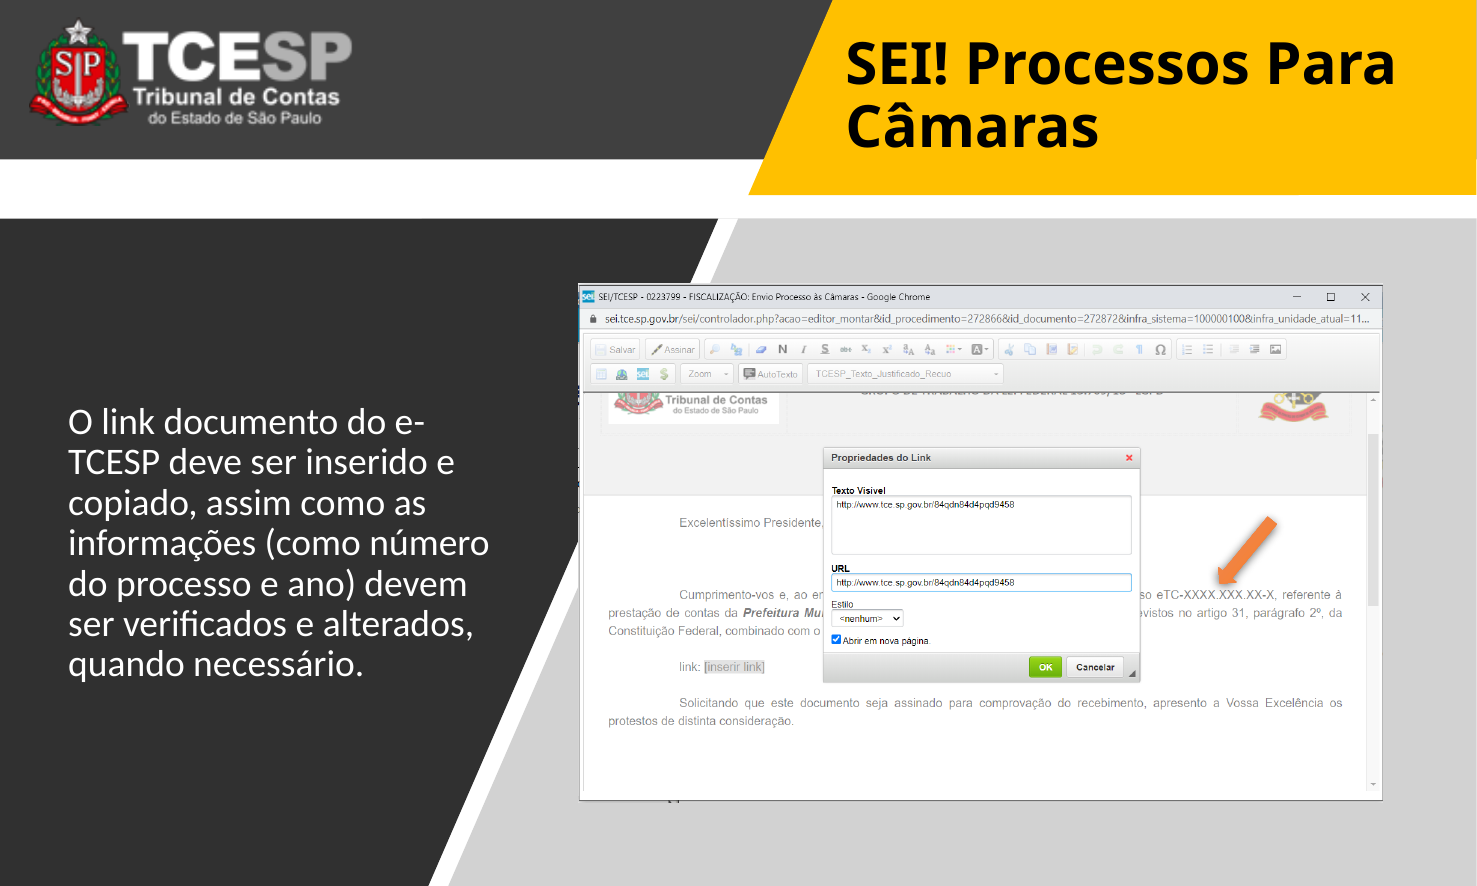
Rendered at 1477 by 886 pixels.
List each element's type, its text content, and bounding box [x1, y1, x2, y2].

title SEI! Processos Para Câmaras [830, 23, 1477, 172]
text_box [746, 0, 1477, 197]
list O link documento do e-TCESP deve ser inserido e copiado, assim como as informações (como número do processo e ano) devem ser verificados e alterados, quando necessário. [53, 242, 526, 845]
picture [29, 17, 354, 126]
text_box [447, 217, 1477, 886]
text_box [0, 217, 720, 886]
picture [578, 283, 1383, 804]
